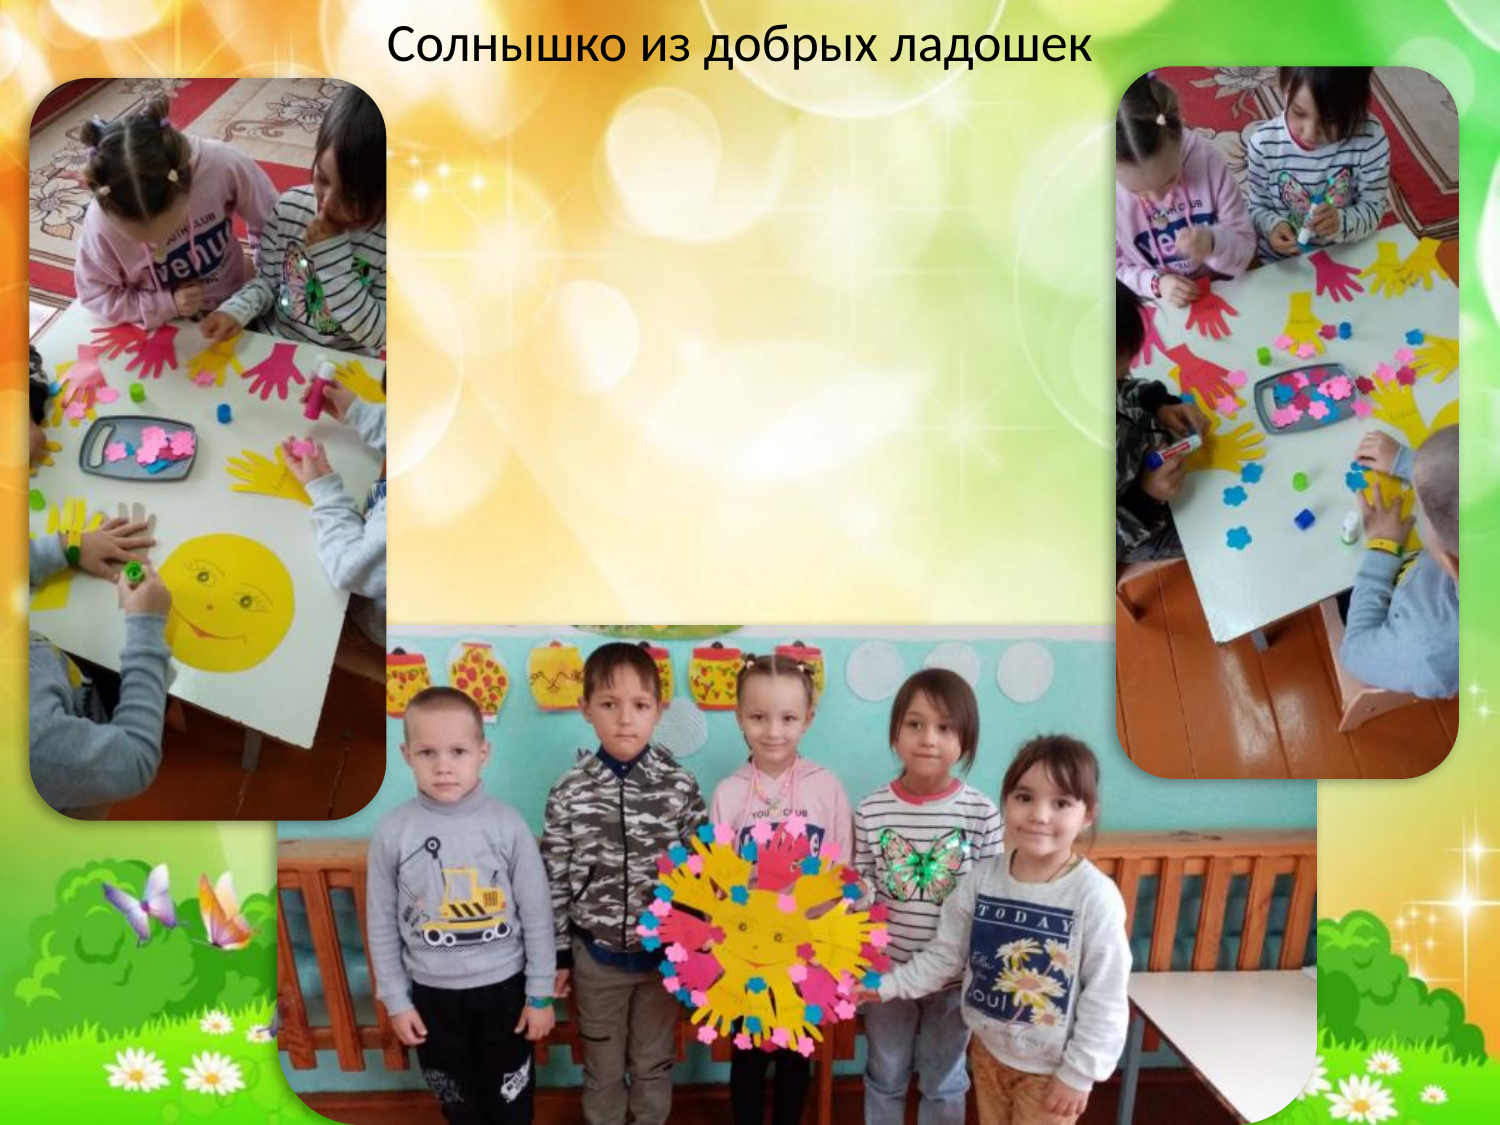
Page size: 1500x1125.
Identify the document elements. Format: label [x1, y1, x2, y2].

list [29, 77, 387, 821]
picture [0, 0, 1500, 1125]
